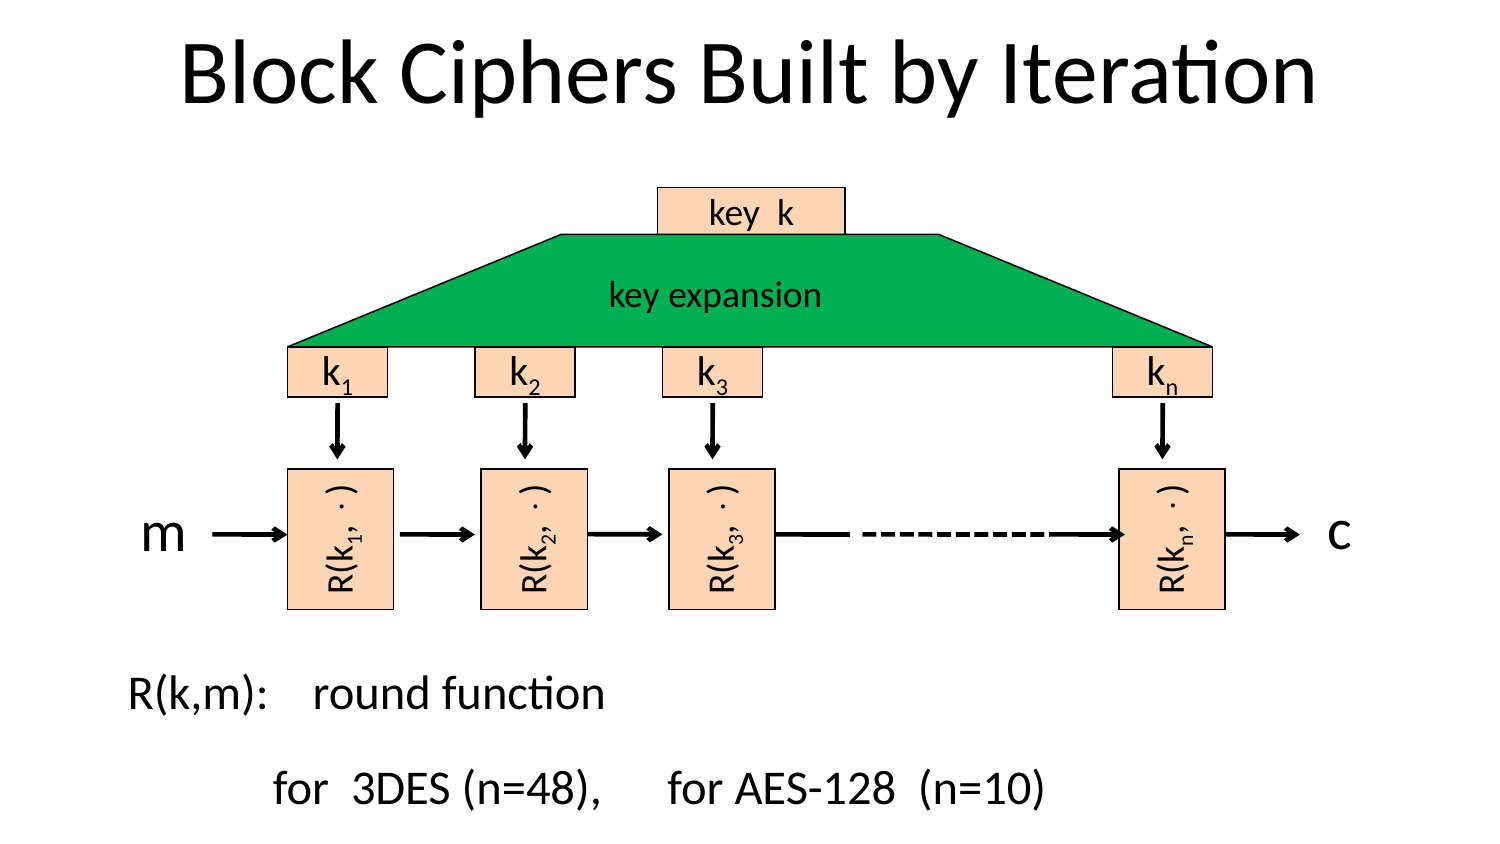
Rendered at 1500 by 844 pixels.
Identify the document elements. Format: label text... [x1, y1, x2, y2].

text_box [289, 234, 1211, 347]
text_box R(k3, ) [668, 468, 775, 610]
title Block Ciphers Built by Iteration [75, 0, 1425, 138]
text_box key k [657, 187, 846, 234]
text_box k3 [662, 346, 763, 397]
text_box kn [1112, 346, 1213, 397]
text_box R(k1, ) [287, 468, 394, 610]
text_box k2 [474, 346, 575, 397]
text_box key expansion [593, 262, 838, 323]
text_box k1 [287, 346, 388, 397]
text_box R(kn, ) [1118, 468, 1225, 610]
text_box c [1312, 484, 1375, 570]
text_box R(k2, ) [481, 468, 588, 610]
list R(k,m): round function for 3DES (n=48), for AES-128 (n=10) [112, 653, 1450, 822]
text_box m [125, 486, 202, 571]
